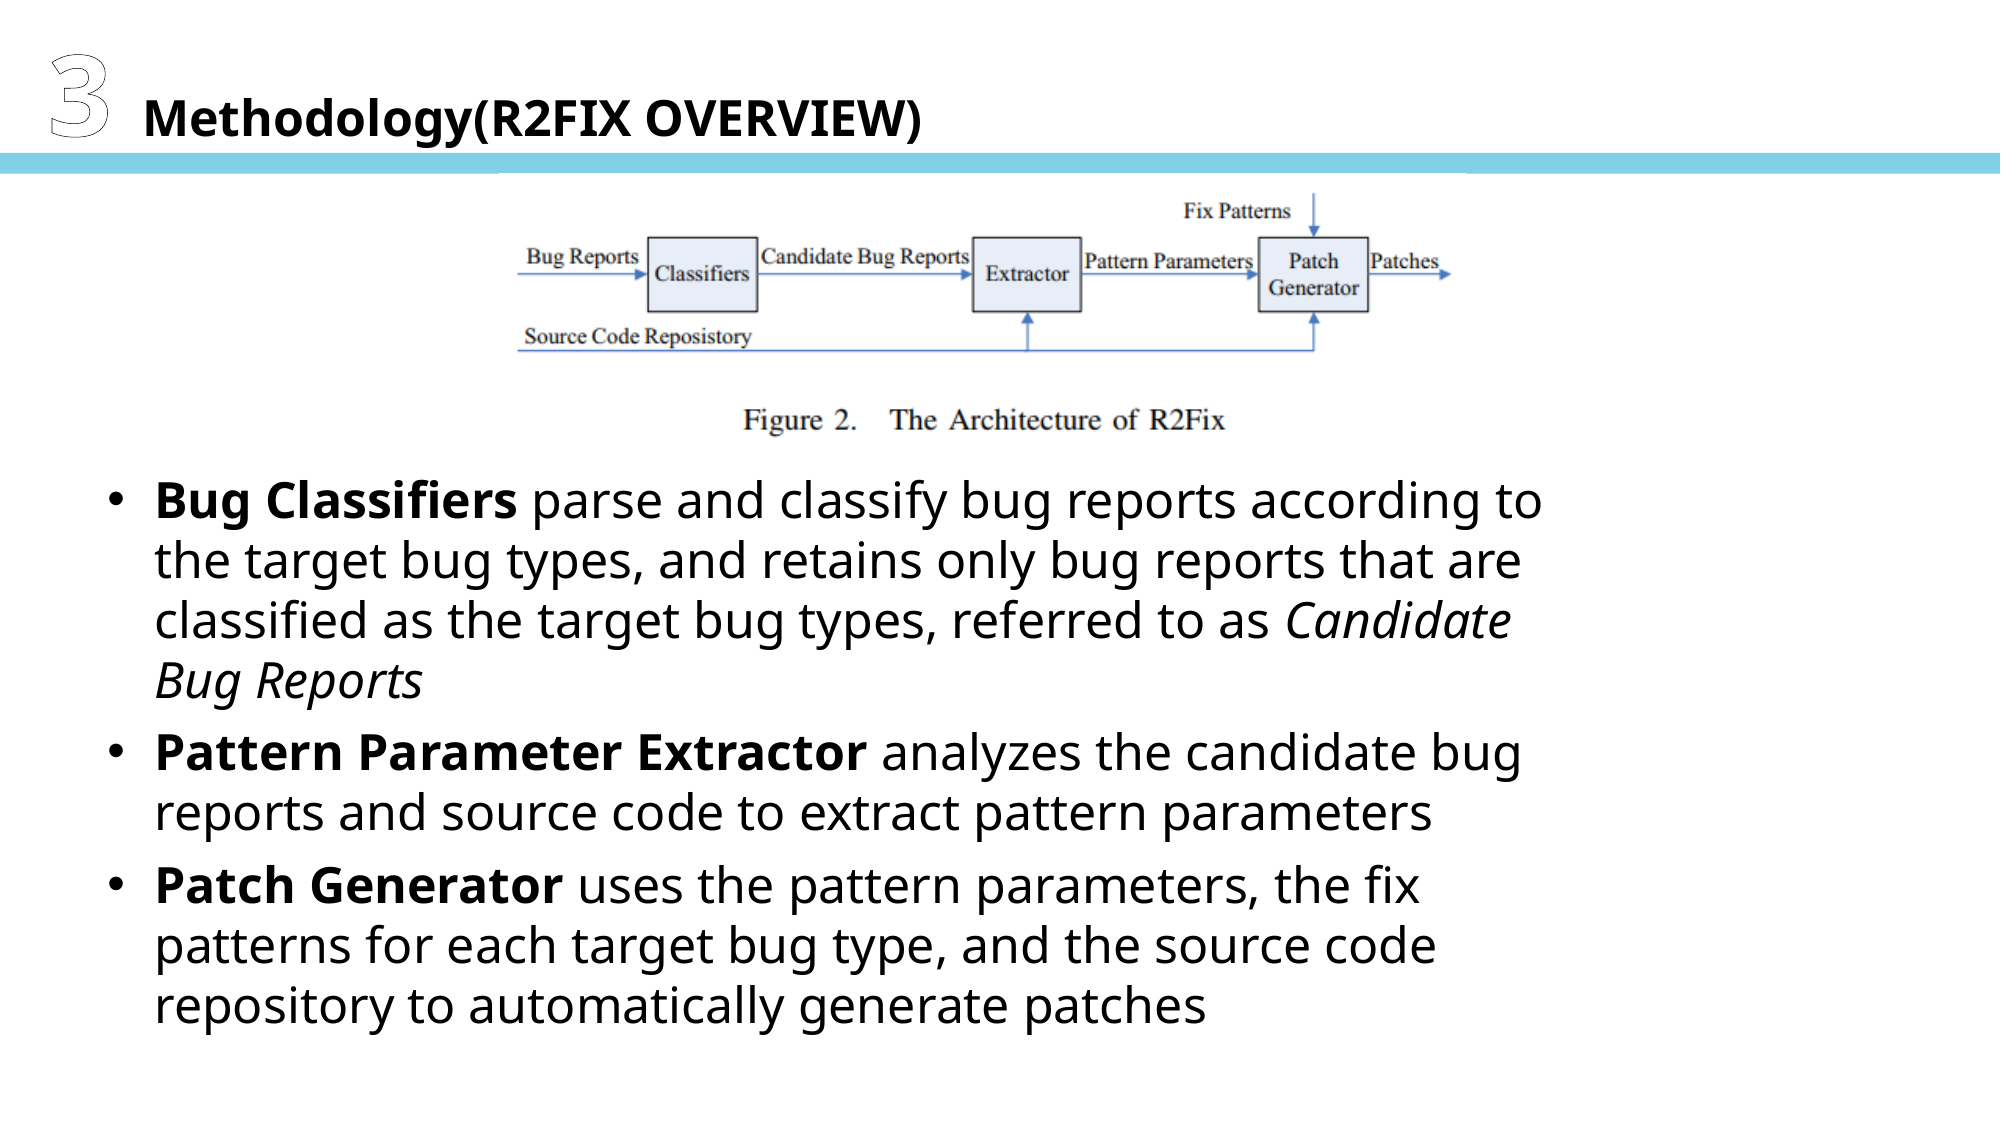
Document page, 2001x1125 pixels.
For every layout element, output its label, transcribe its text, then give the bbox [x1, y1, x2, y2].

text_box [0, 152, 2000, 175]
text_box 3 Methodology(R2FIX OVERVIEW) [33, 16, 939, 166]
text_box Bug Classifiers parse and classify bug reports according to the target bug types, and retains only bug reports that are classified as the target bug types, referred to as Candidate Bug Reports Pattern Parameter Extractor analyzes the candidate bug reports and source code to extract pattern parameters Patch Generator uses the pattern parameters, the fix patterns for each target bug type, and the source code repository to automatically generate patches [92, 460, 1579, 1041]
picture [499, 173, 1466, 455]
